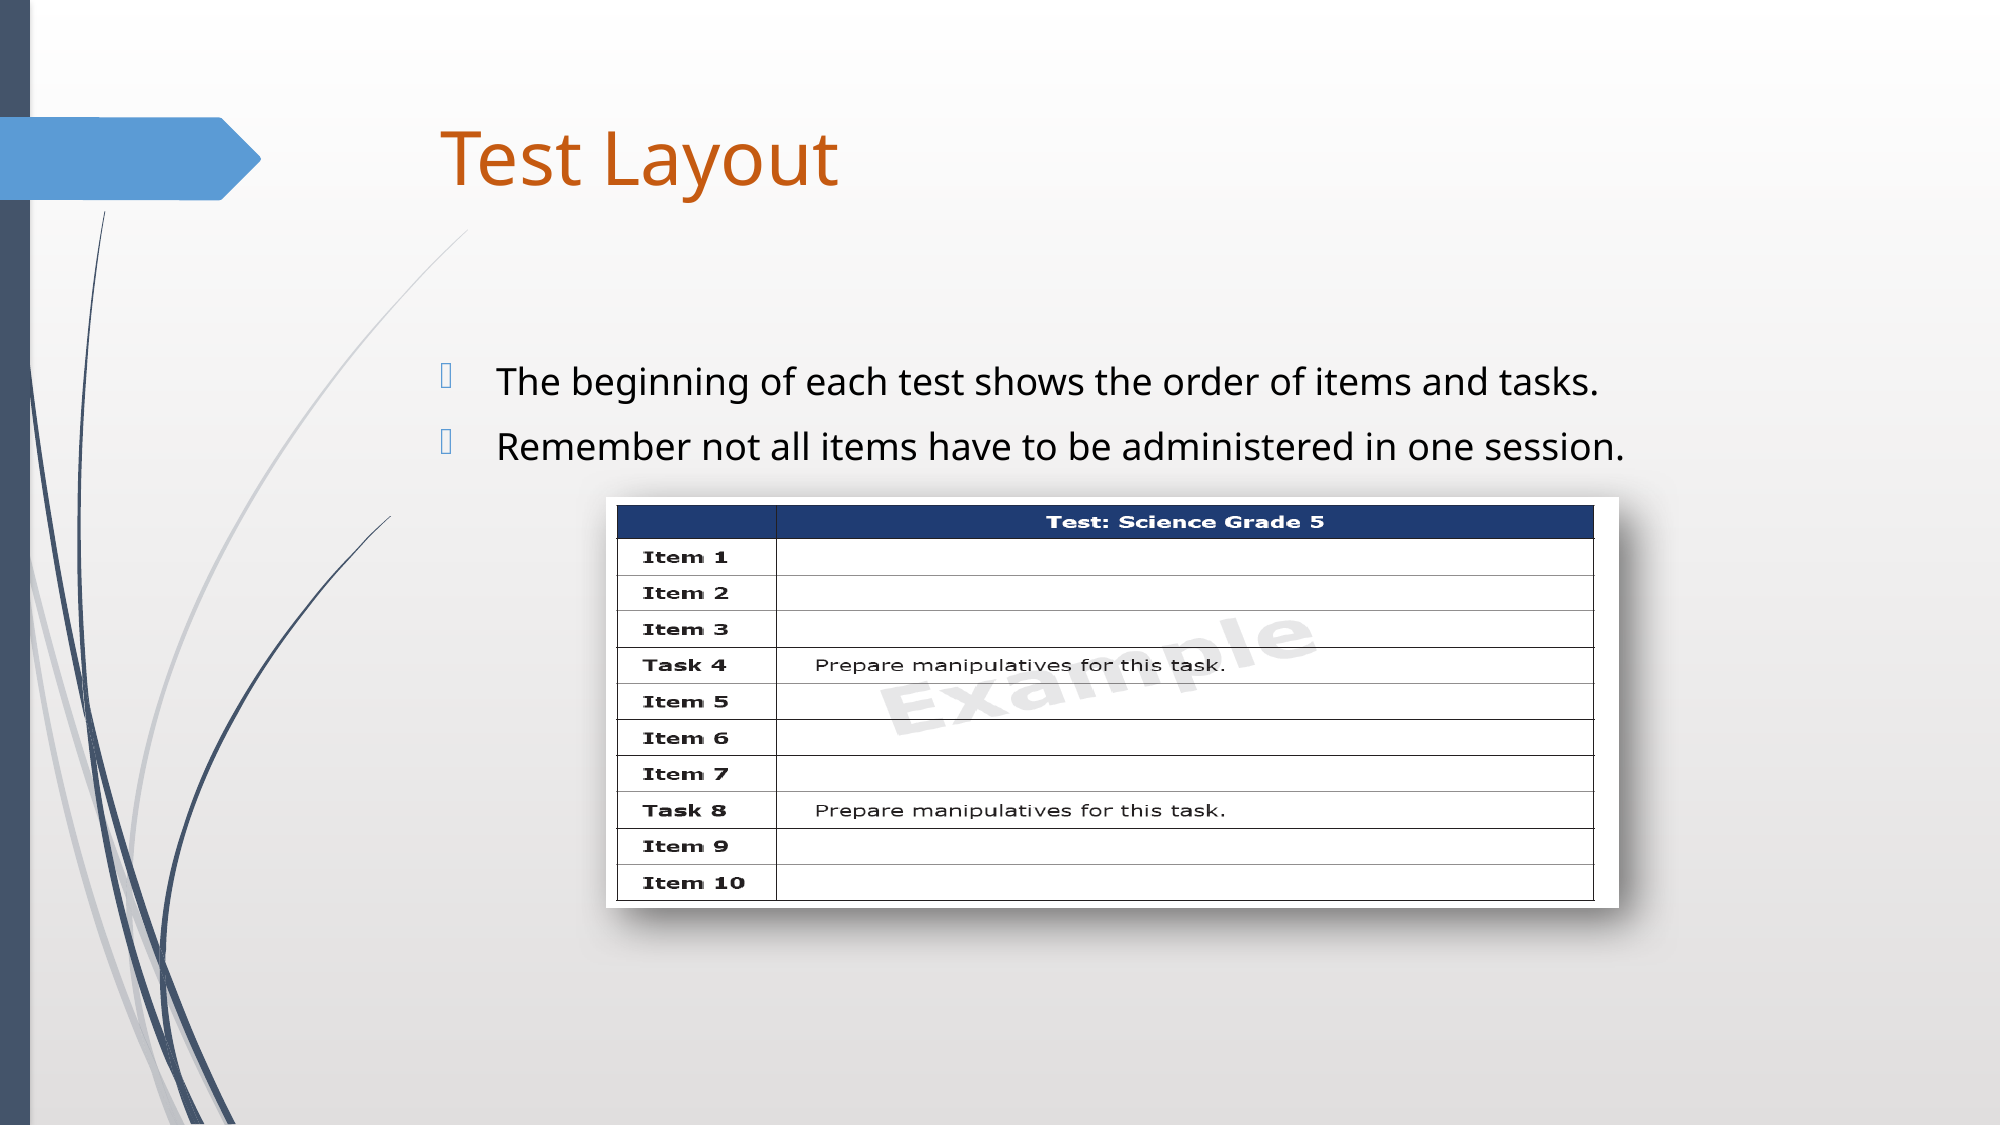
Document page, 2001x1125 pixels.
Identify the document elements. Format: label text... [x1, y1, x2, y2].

picture [606, 497, 1620, 909]
title Test Layout [425, 102, 1888, 313]
list The beginning of each test shows the order of items and tasks. Remember not all items have to be administered in one session. [424, 350, 1888, 970]
